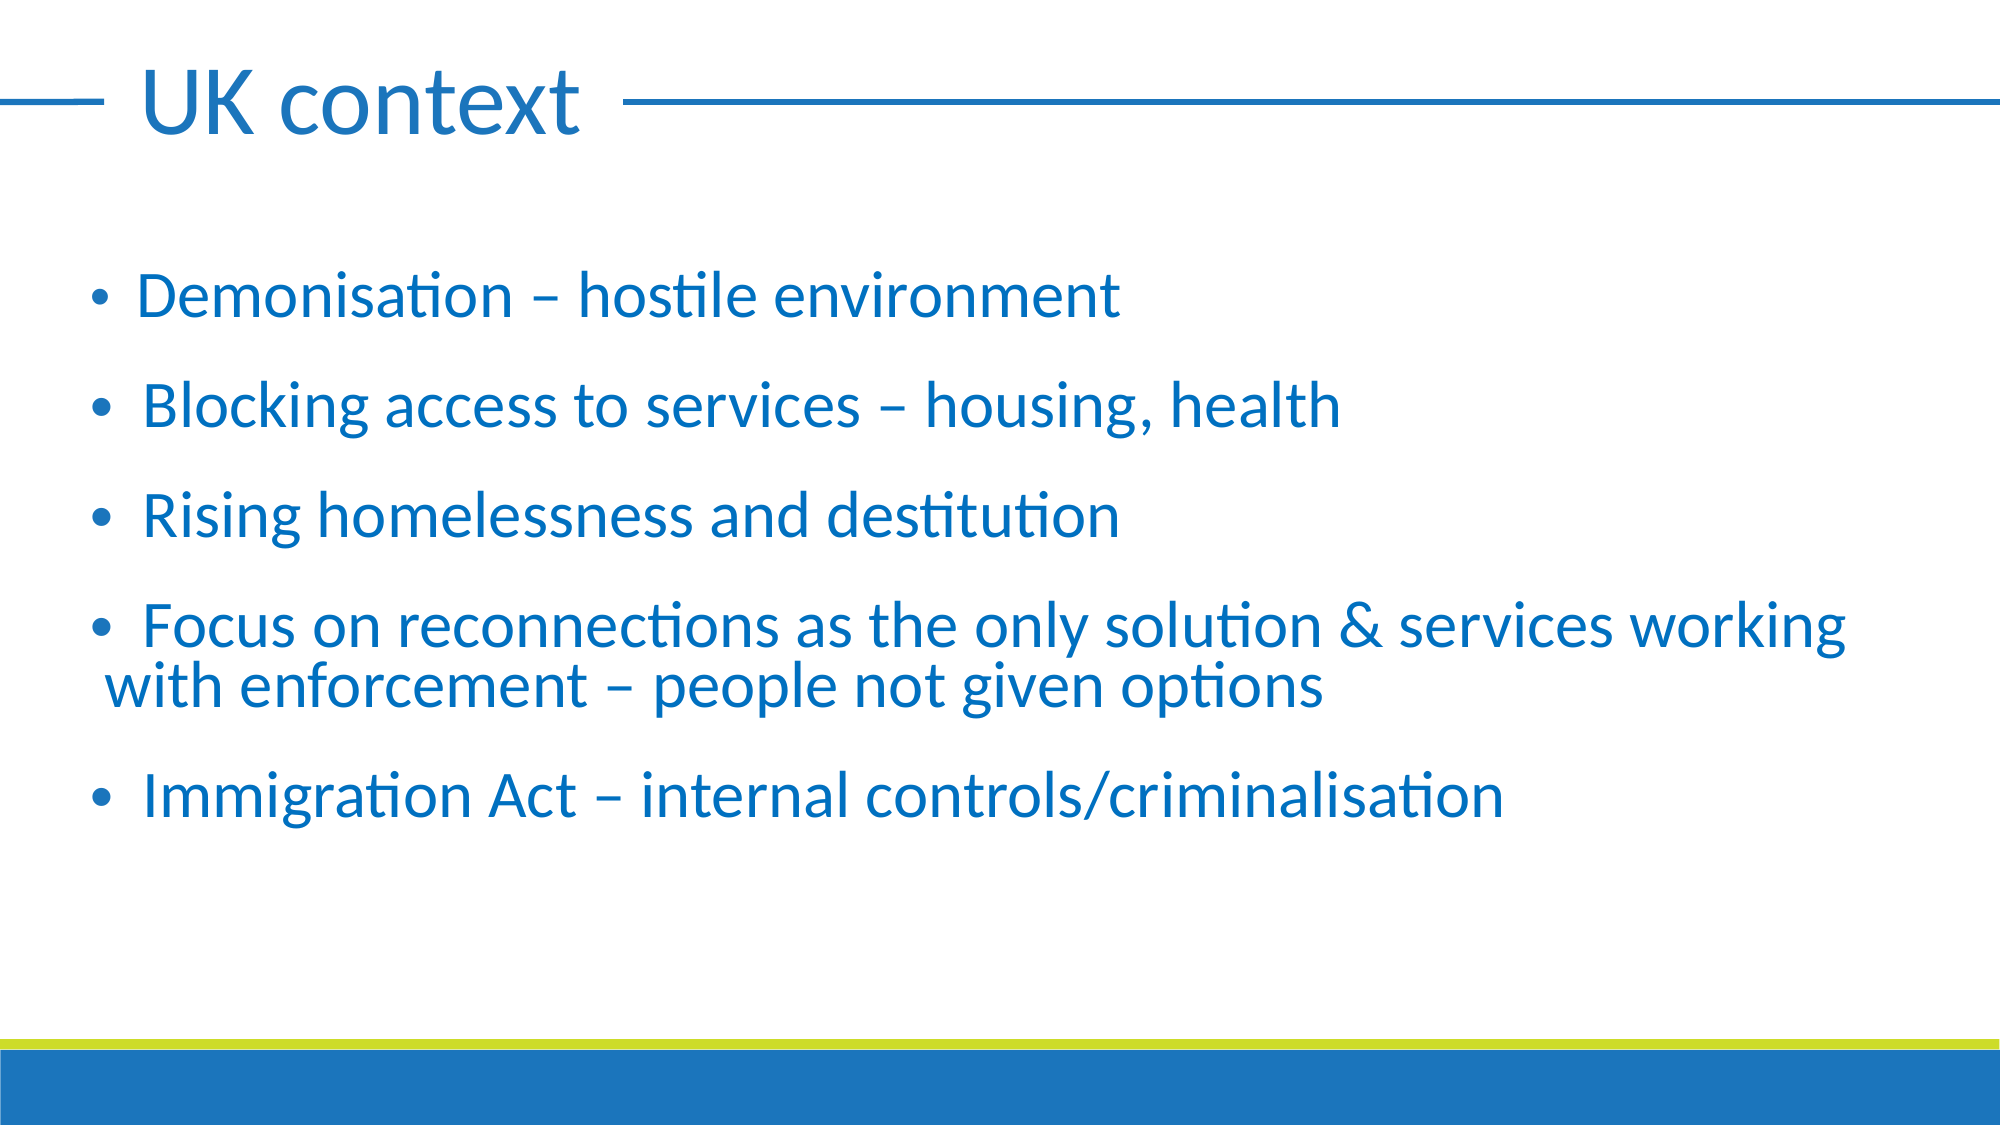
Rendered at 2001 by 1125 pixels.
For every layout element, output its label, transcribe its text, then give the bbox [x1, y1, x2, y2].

text_box Demonisation – hostile environment Blocking access to services – housing, health Rising homelessness and destitution Focus on reconnections as the only solution & services working with enforcement – people not given options Immigration Act – internal controls/criminalisation [74, 262, 1924, 1005]
text_box UK context [125, 27, 1232, 162]
